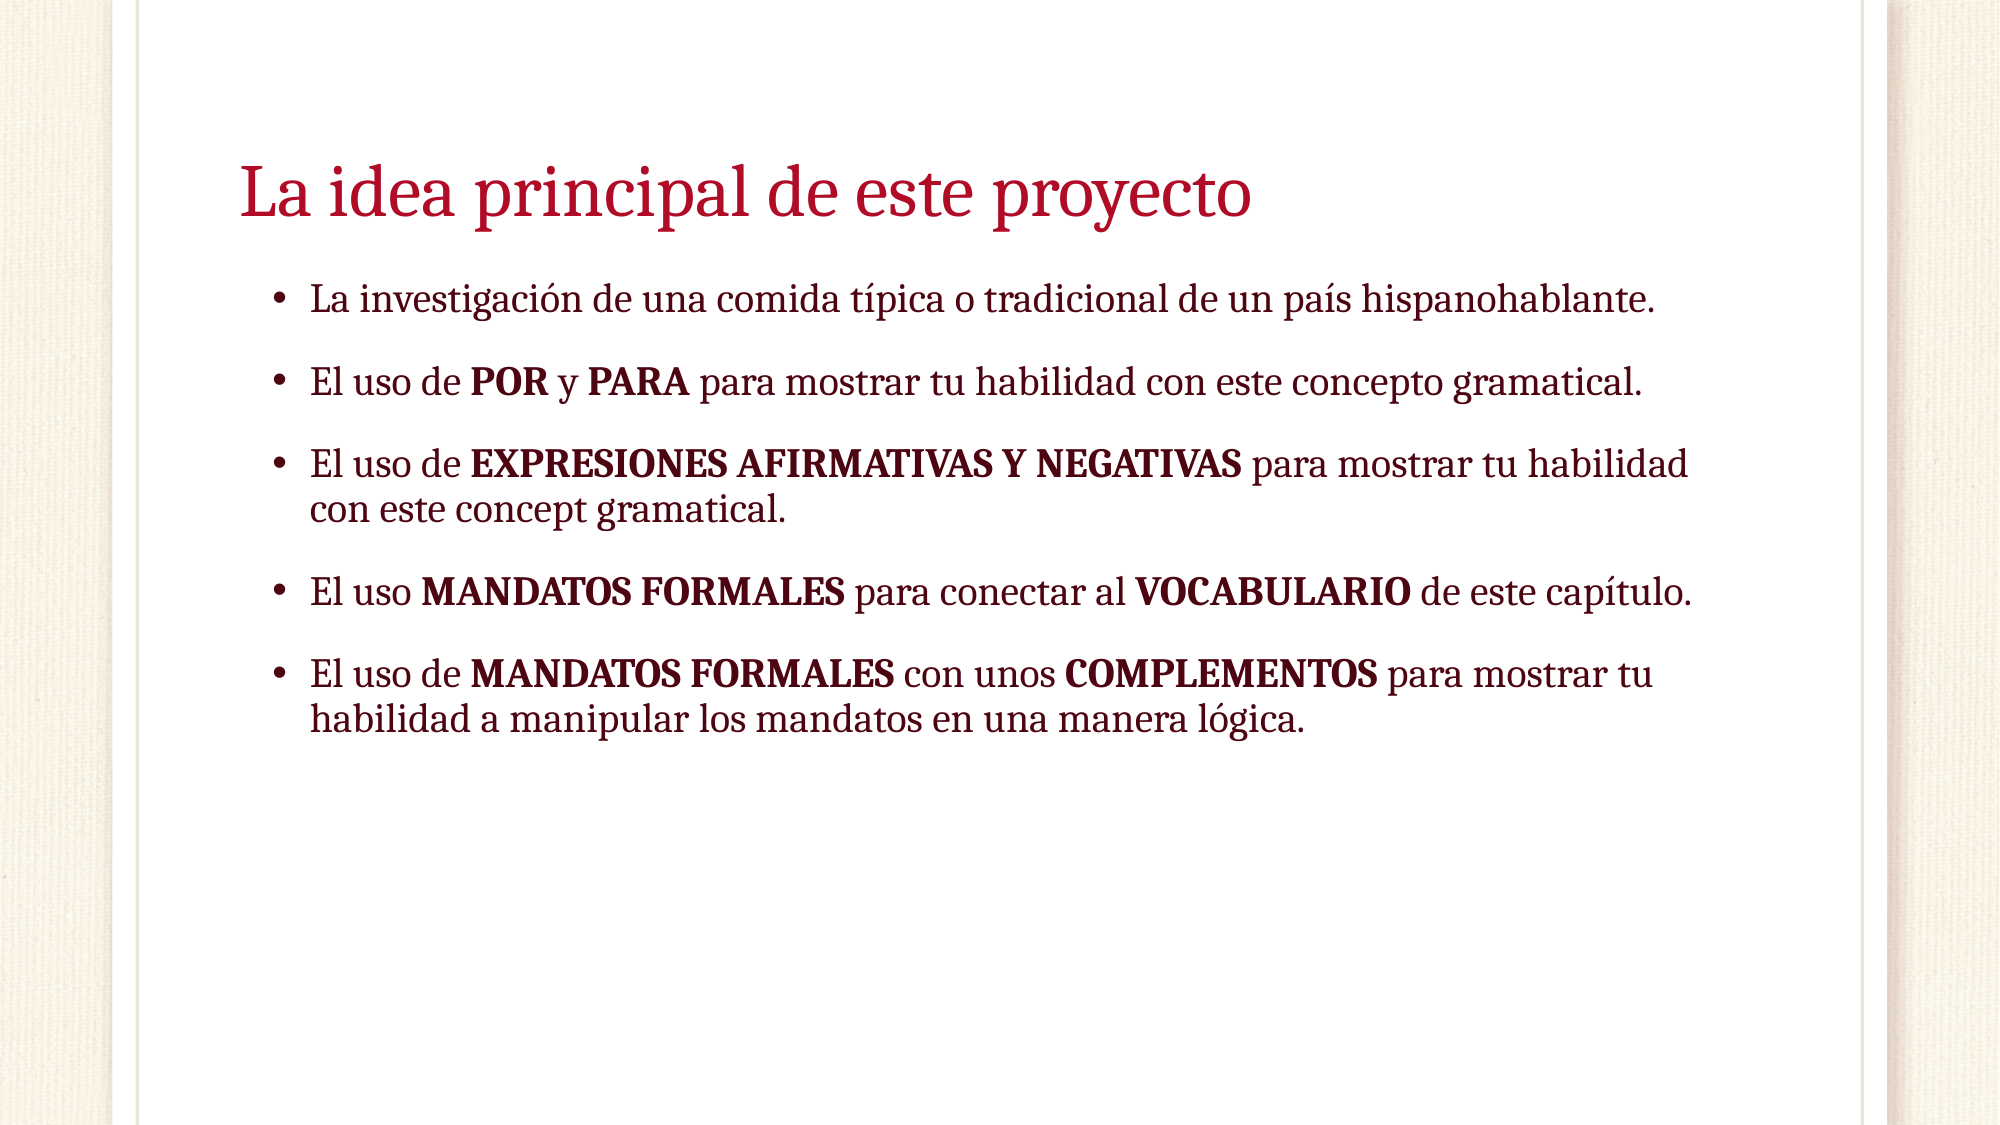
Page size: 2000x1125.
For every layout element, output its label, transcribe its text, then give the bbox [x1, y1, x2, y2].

picture [0, 0, 112, 1125]
picture [1888, 0, 2000, 1125]
list La investigación de una comida típica o tradicional de un país hispanohablante. El uso de POR y PARA para mostrar tu habilidad con este concepto gramatical. El uso de EXPRESIONES AFIRMATIVAS Y NEGATIVAS para mostrar tu habilidad con este concept gramatical. El uso MANDATOS FORMALES para conectar al VOCABULARIO de este capítulo. El uso de MANDATOS FORMALES con unos COMPLEMENTOS para mostrar tu habilidad a manipular los mandatos en una manera lógica. [249, 269, 1750, 1013]
title La idea principal de este proyecto [224, 52, 1725, 240]
